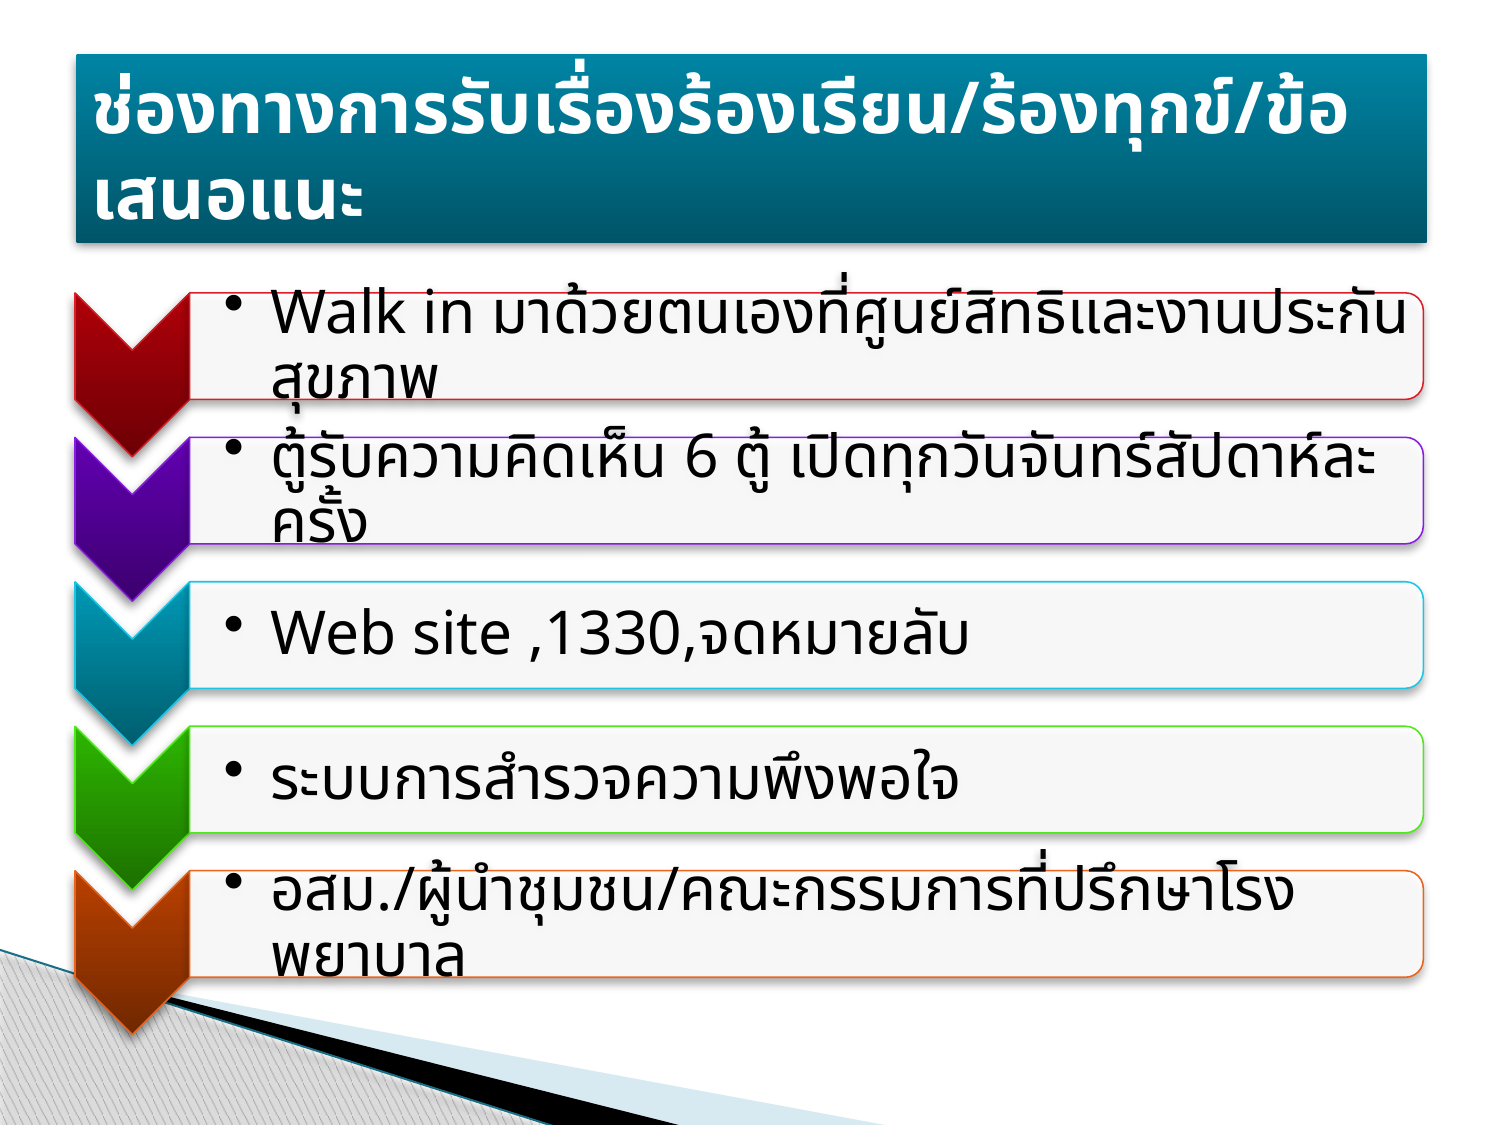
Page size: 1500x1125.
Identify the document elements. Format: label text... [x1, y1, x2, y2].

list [74, 292, 1424, 1036]
title ช่องทางการรับเรื่องร้องเรียน/ร้องทุกข์/ข้อเสนอแนะ [76, 54, 1427, 243]
